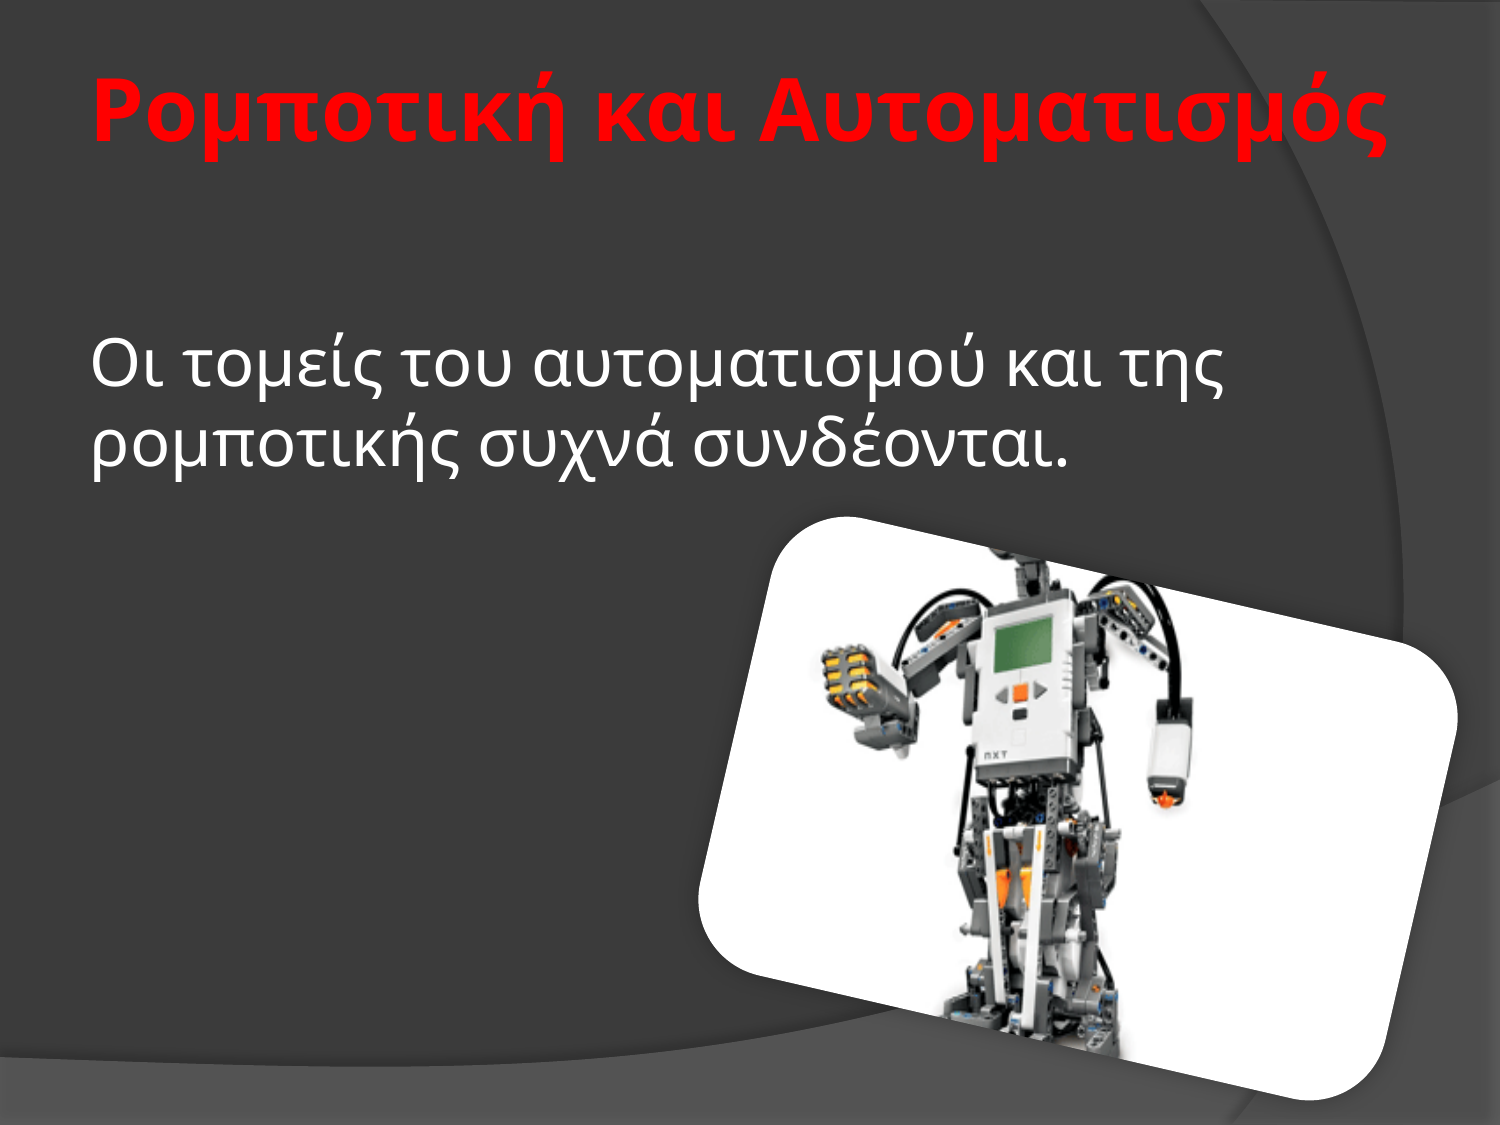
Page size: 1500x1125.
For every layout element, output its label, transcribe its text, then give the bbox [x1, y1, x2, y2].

text_box Ρομποτική και Αυτοματισμός [75, 43, 1425, 152]
picture [698, 516, 1458, 1101]
text_box Οι τομείς του αυτοματισμού και της ρομποτικής συχνά συνδέονται. [75, 152, 1425, 1059]
